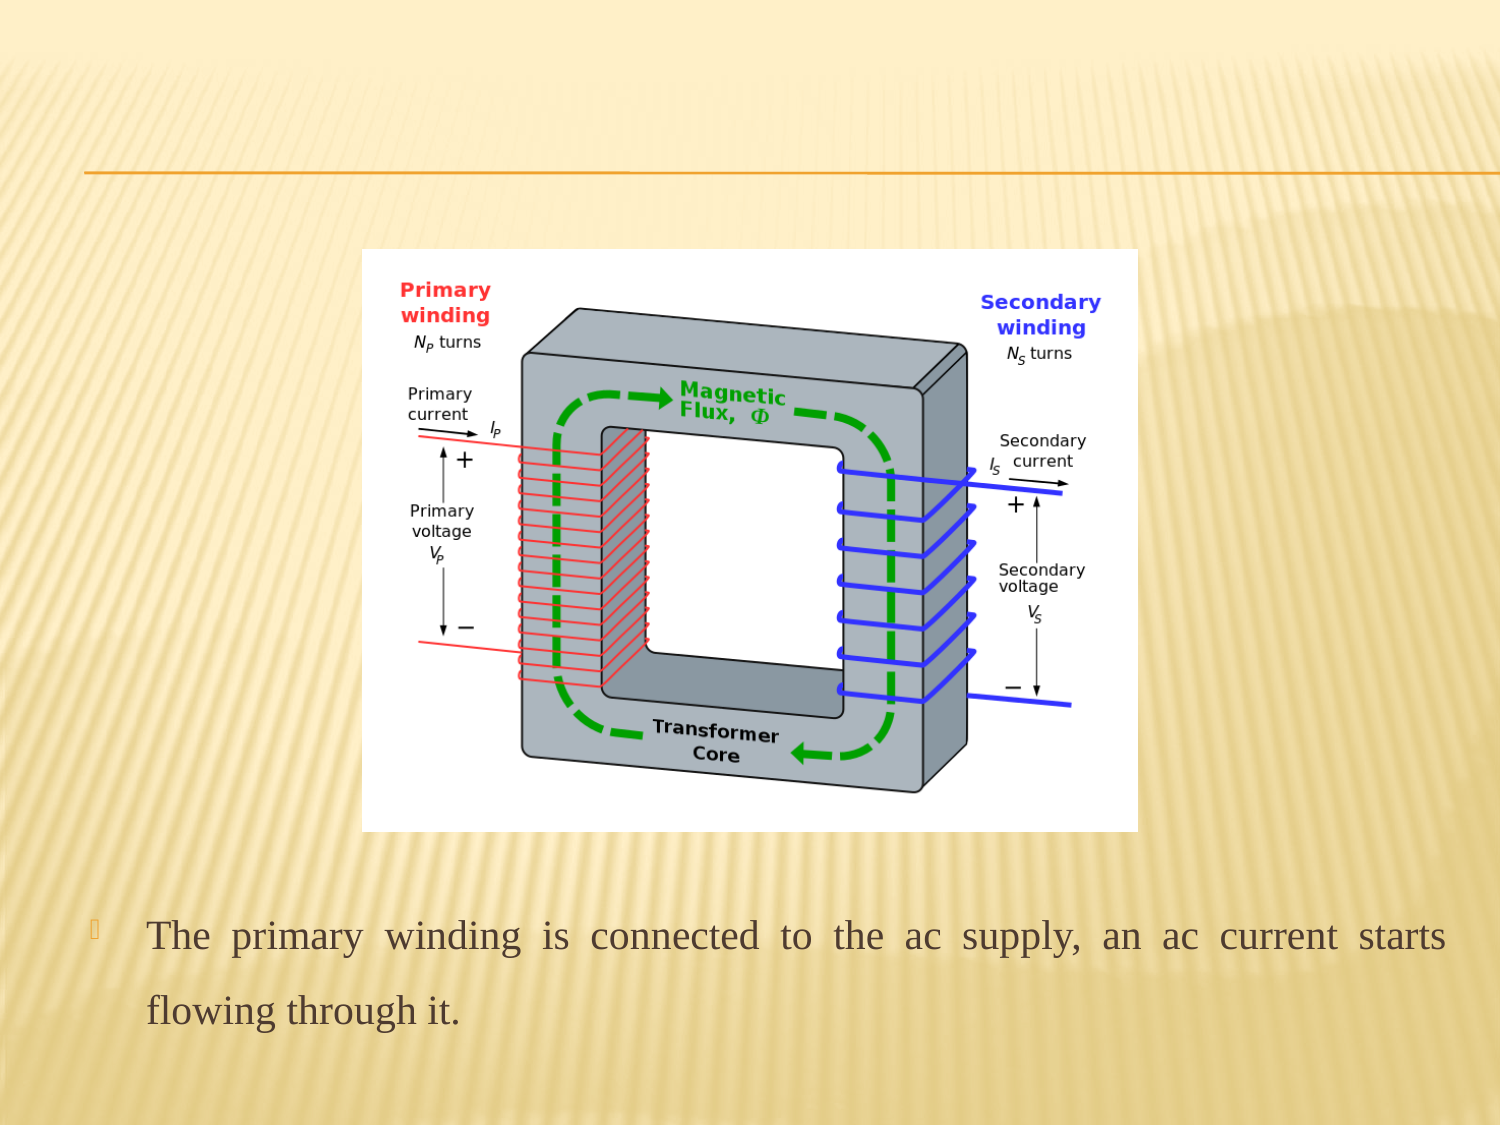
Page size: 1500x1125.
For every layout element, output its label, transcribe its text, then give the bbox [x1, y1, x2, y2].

list The primary winding is connected to the ac supply, an ac current starts flowing through it. [75, 875, 1463, 1050]
picture [362, 249, 1138, 833]
